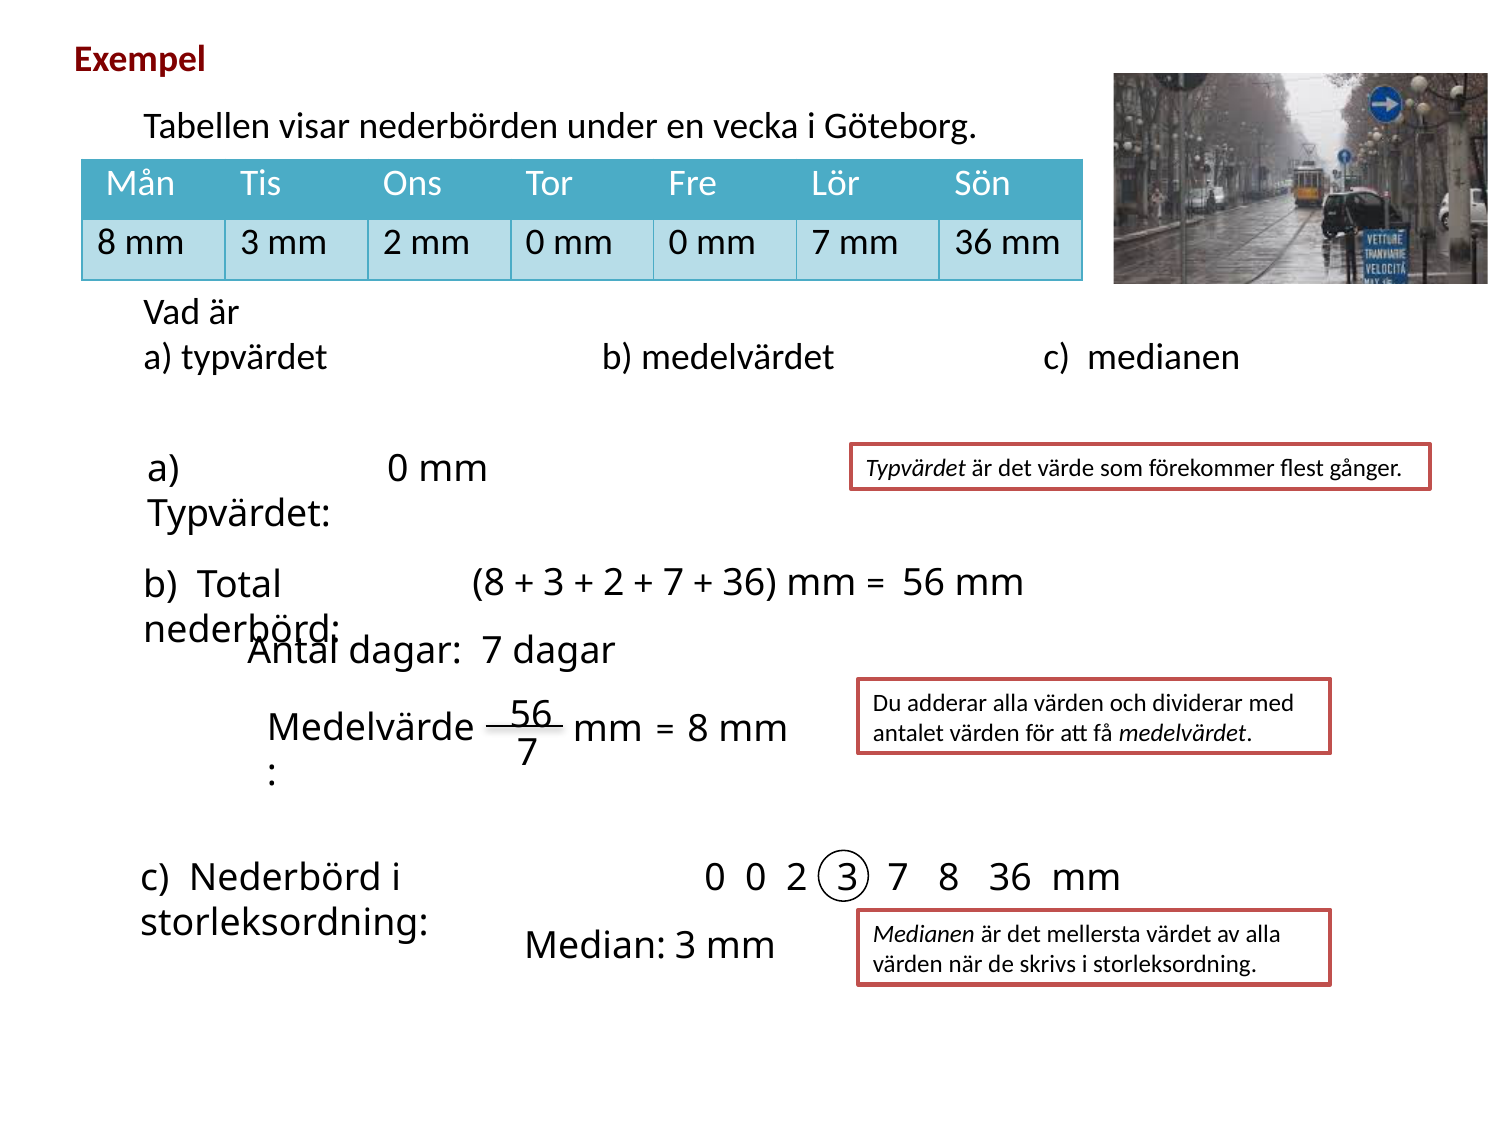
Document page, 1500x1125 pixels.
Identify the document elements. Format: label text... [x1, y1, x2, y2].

text_box Medianen är det mellersta värdet av alla värden när de skrivs i storleksordning. [856, 908, 1332, 987]
text_box c) Nederbörd i storleksordning: [125, 845, 702, 951]
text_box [128, 73, 1488, 386]
text_box b) Total nederbörd: [128, 552, 485, 658]
text_box Medelvärde: [252, 695, 492, 801]
text_box Antal dagar: 7 dagar [232, 618, 705, 679]
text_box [485, 681, 684, 782]
text_box 56 mm [887, 551, 1040, 611]
table_header Mån [83, 161, 123, 218]
text_box Exempel [59, 26, 222, 86]
table_cell 8 mm [83, 220, 123, 279]
text_box (8 + 3 + 2 + 7 + 36) mm = [457, 551, 887, 611]
text_box 0 0 2 3 7 8 36 mm [679, 845, 1137, 906]
text_box [816, 848, 871, 904]
text_box a) Typvärdet: [132, 437, 393, 542]
text_box 0 mm [372, 436, 504, 497]
text_box Du adderar alla värden och dividerar med antalet värden för att få medelvärdet. [856, 677, 1332, 755]
text_box 8 mm [688, 696, 804, 757]
text_box Median: [509, 913, 659, 974]
text_box Typvärdet är det värde som förekommer flest gånger. [849, 442, 1432, 491]
text_box 3 mm [659, 913, 791, 974]
